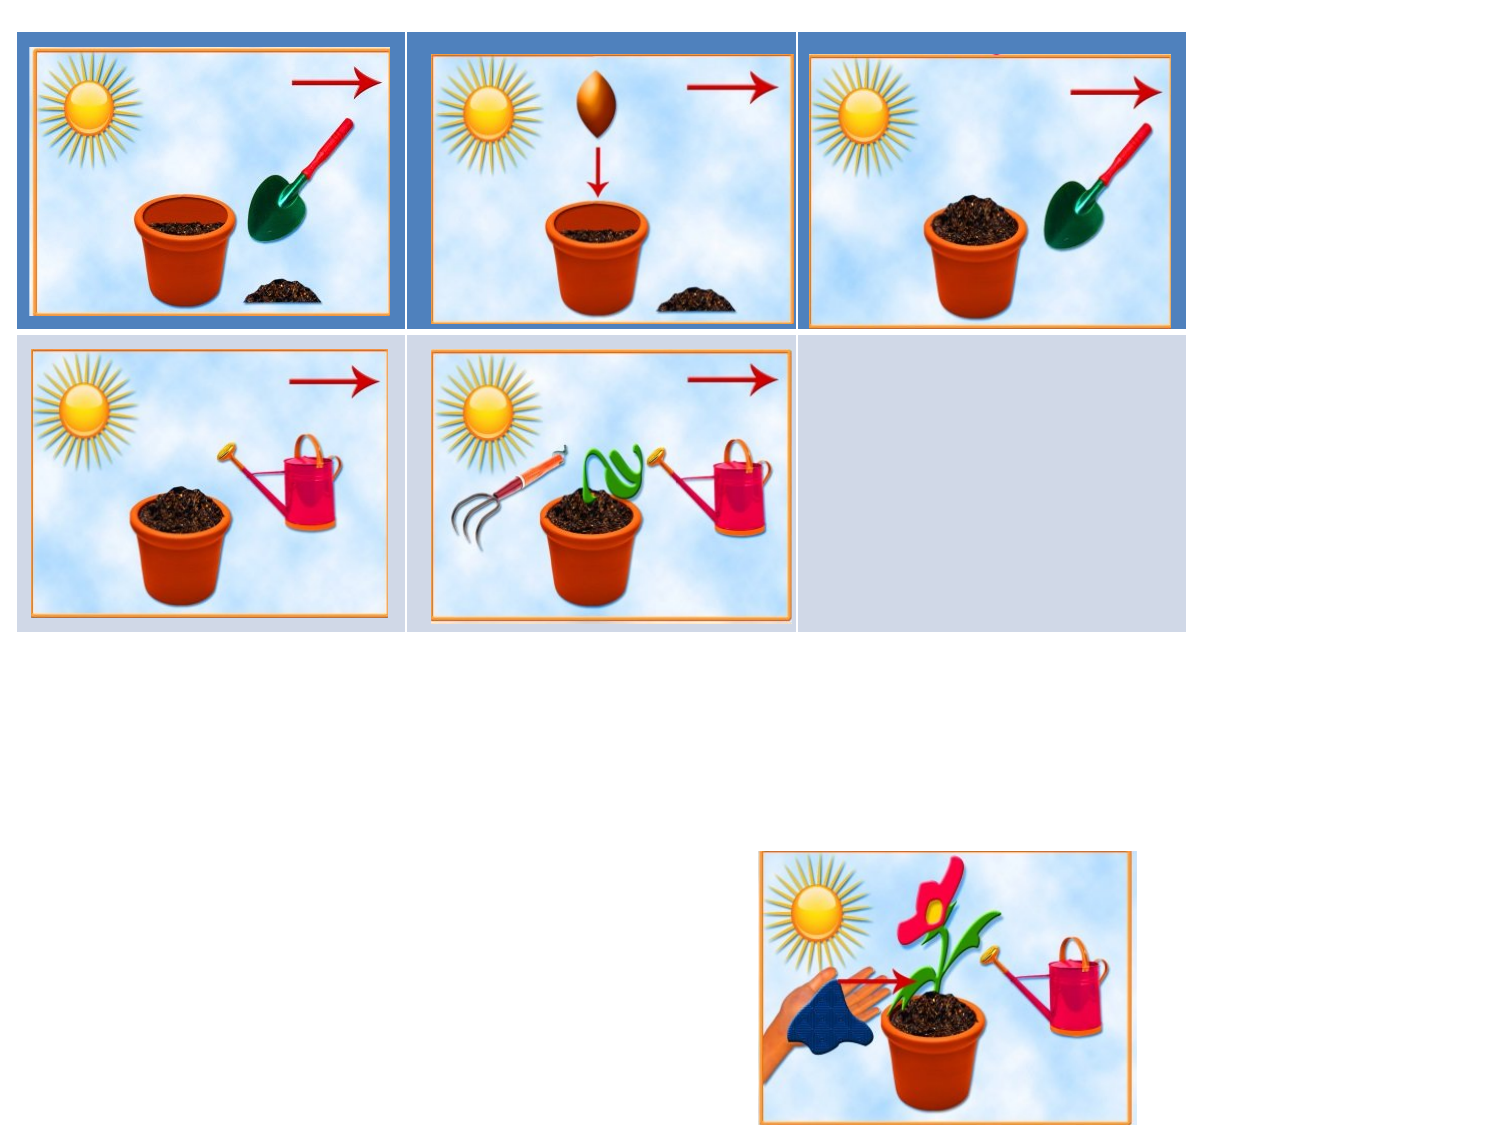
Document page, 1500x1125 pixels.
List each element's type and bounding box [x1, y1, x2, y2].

table_cell [17, 335, 405, 632]
picture [430, 349, 792, 624]
picture [757, 851, 1137, 1125]
picture [29, 47, 391, 316]
table_header [798, 32, 1186, 329]
table_header [17, 32, 405, 329]
picture [808, 54, 1171, 329]
table_cell [798, 335, 1186, 632]
picture [430, 54, 795, 325]
table_cell [407, 335, 796, 632]
picture [31, 349, 388, 618]
table_header [407, 32, 796, 329]
